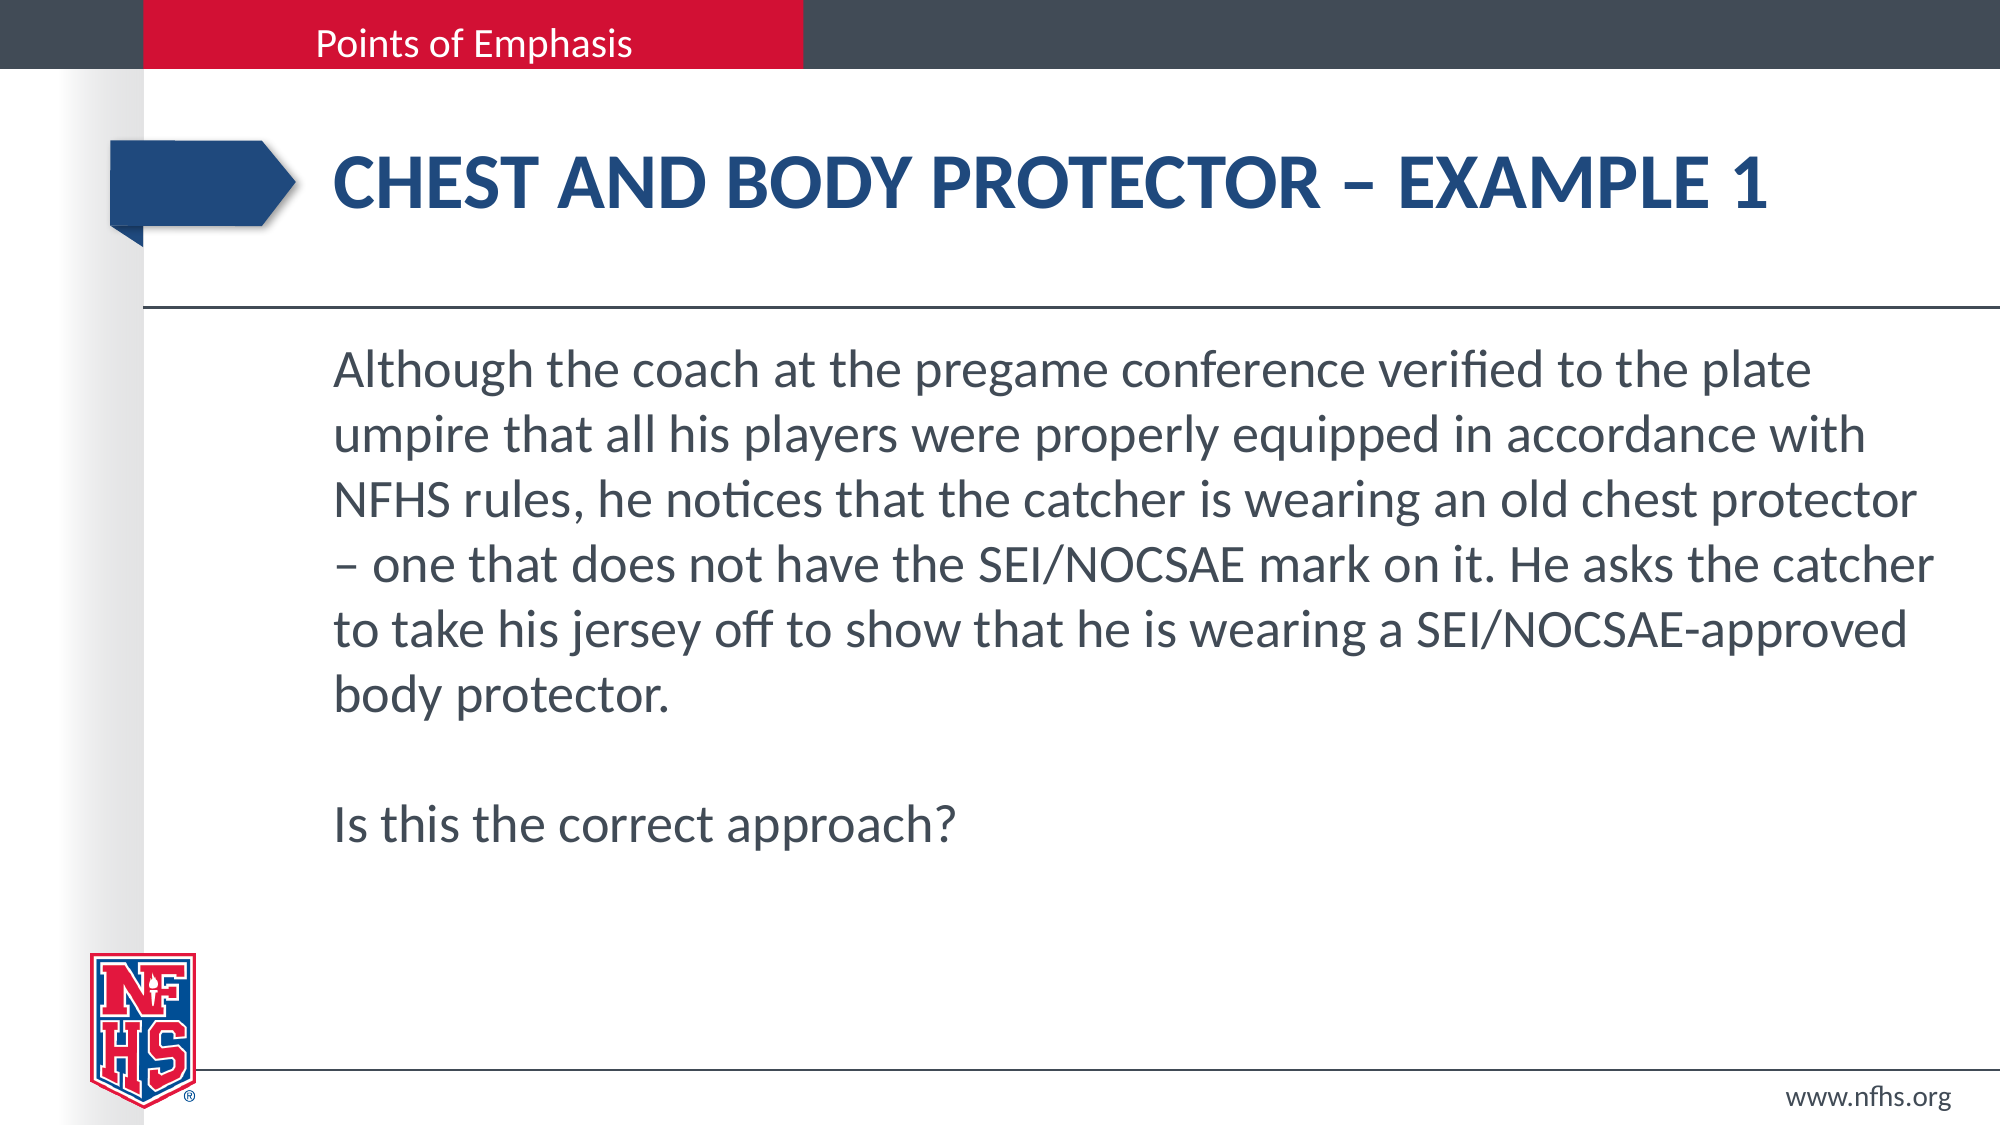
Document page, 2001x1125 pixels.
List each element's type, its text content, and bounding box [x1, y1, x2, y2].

footer www.nfhs.org [1639, 1070, 1967, 1119]
title Chest and body protector – Example 1 [318, 85, 1964, 285]
picture [90, 953, 196, 1109]
list Although the coach at the pregame conference verified to the plate umpire that all his players were properly equipped in accordance with NFHS rules, he notices that the catcher is wearing an old chest protector – one that does not have the SEI/NOCSAE mark on it. He asks the catcher to take his jersey off to show that he is wearing a SEI/NOCSAE-approved body protector. Is this the correct approach? [318, 326, 1964, 1039]
